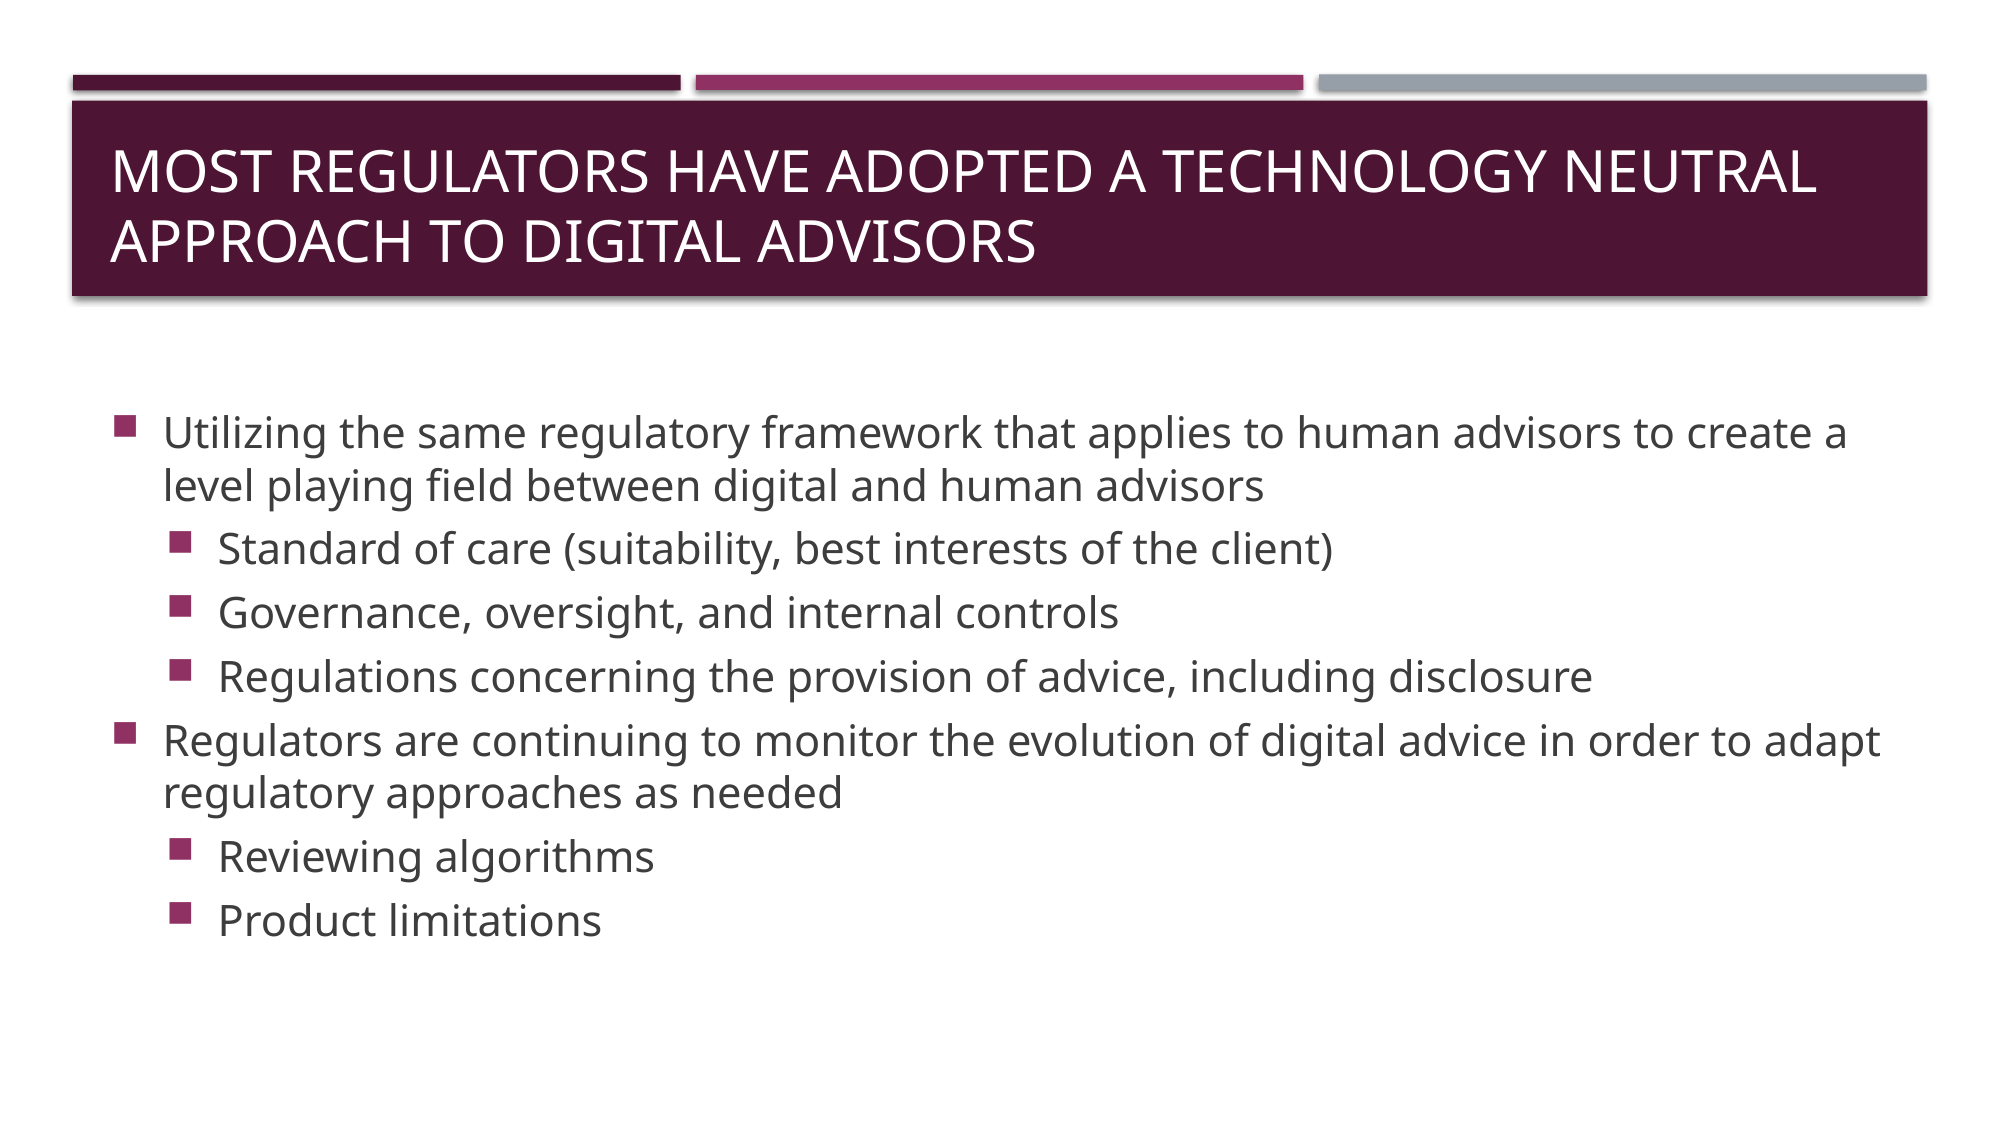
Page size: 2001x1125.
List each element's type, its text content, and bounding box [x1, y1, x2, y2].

title MOST regulators have adopted a technology Neutral approach to Digital Advisors [95, 115, 1905, 282]
list Utilizing the same regulatory framework that applies to human advisors to create a level playing field between digital and human advisors Standard of care (suitability, best interests of the client) Governance, oversight, and internal controls Regulations concerning the provision of advice, including disclosure Regulators are continuing to monitor the evolution of digital advice in order to adapt regulatory approaches as needed Reviewing algorithms Product limitations [95, 357, 1905, 962]
